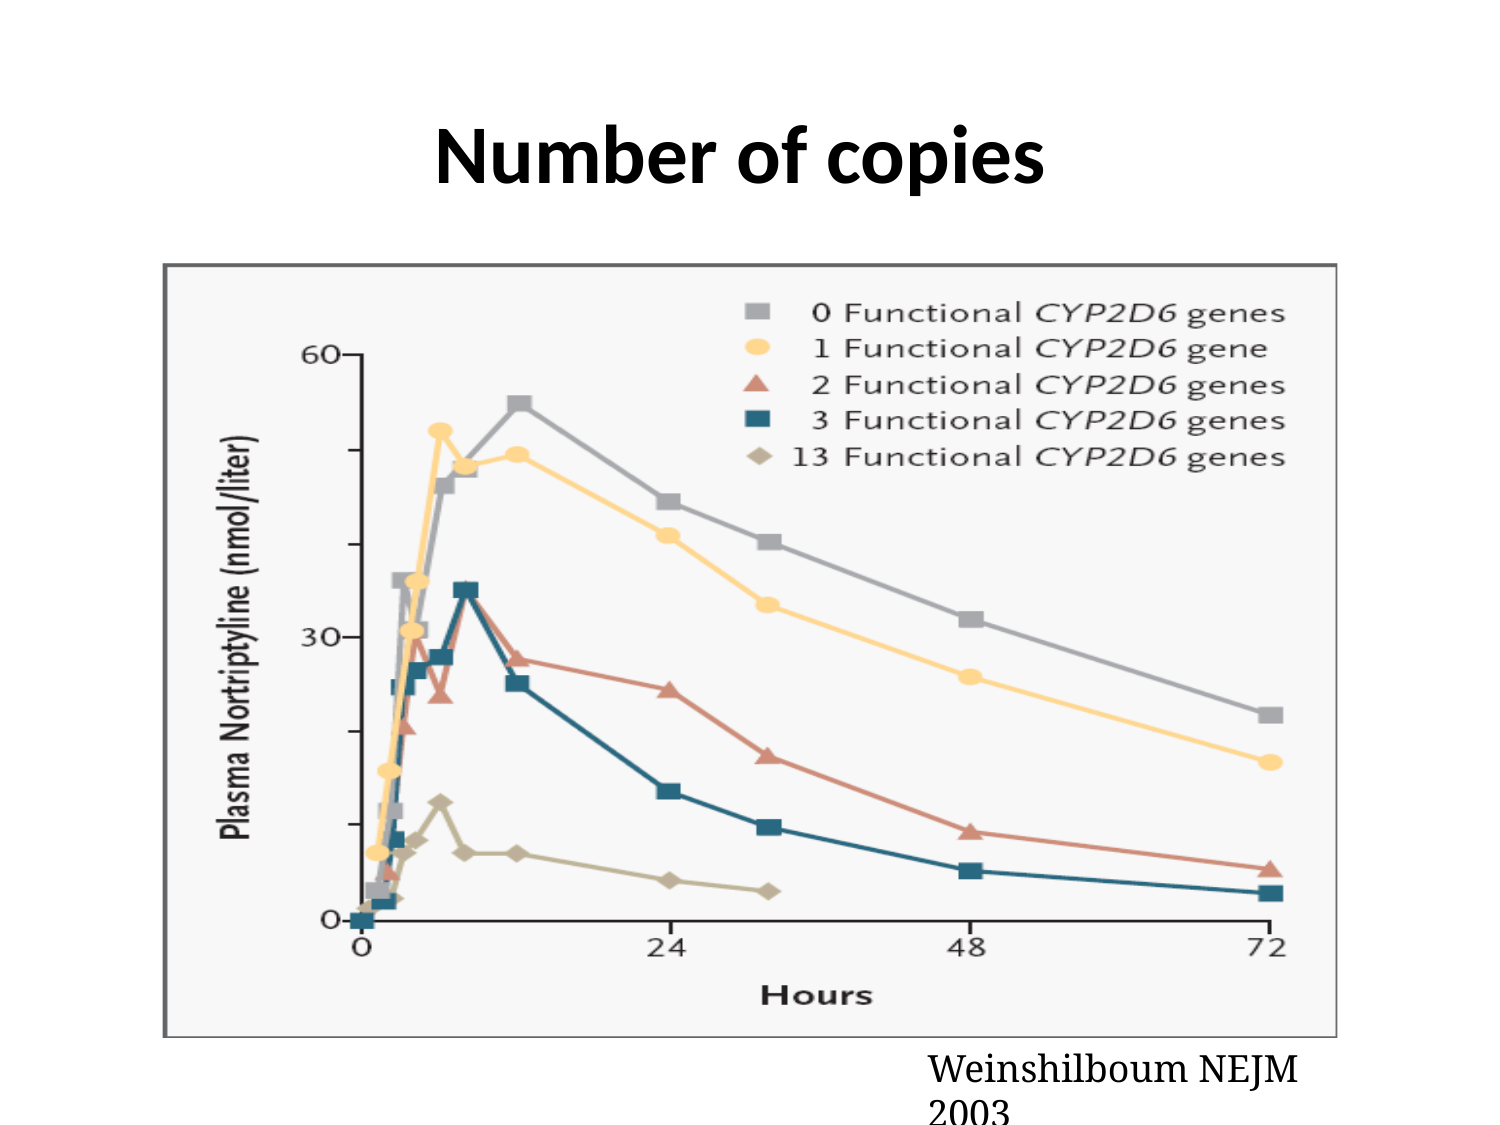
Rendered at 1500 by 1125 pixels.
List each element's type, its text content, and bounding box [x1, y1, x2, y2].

title Number of copies [75, 62, 1425, 238]
picture [162, 262, 1338, 1038]
text_box Weinshilboum NEJM 2003 [912, 1037, 1375, 1125]
